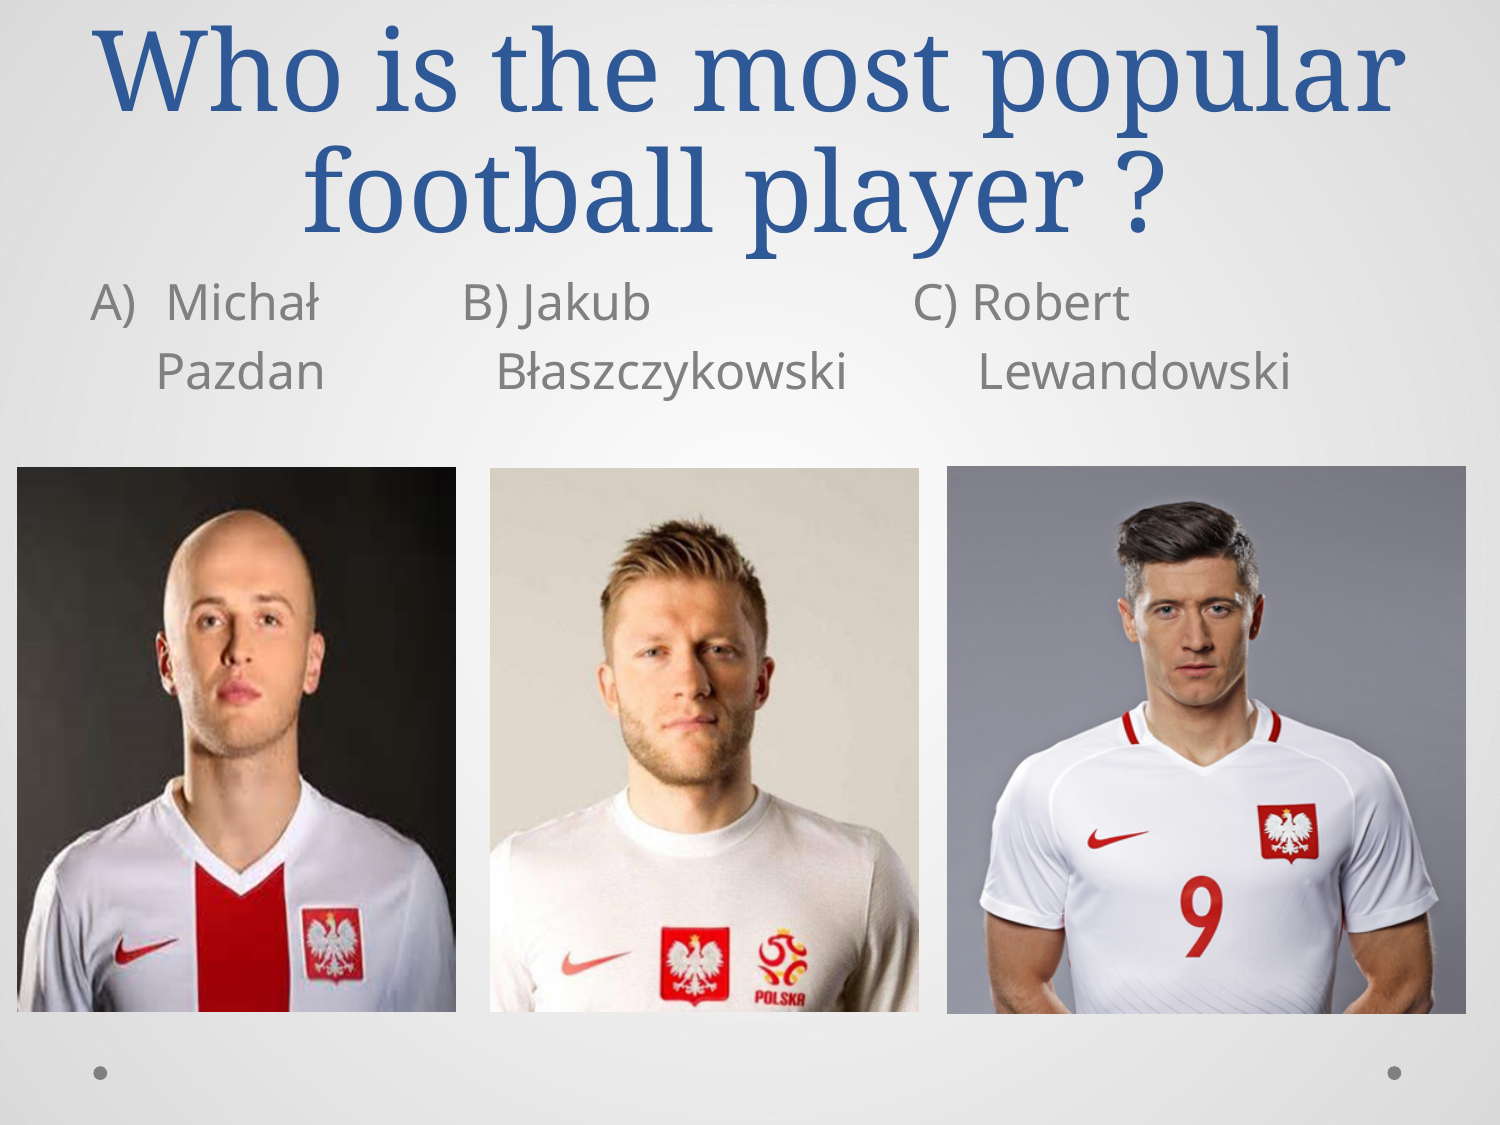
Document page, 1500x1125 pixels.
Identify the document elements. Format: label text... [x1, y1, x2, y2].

picture [489, 467, 920, 1012]
picture [946, 465, 1467, 1014]
title Who is the most popular football player ? [75, 0, 1425, 262]
list Michał B) Jakub C) Robert Pazdan Błaszczykowski Lewandowski [75, 262, 1425, 1005]
picture [17, 467, 456, 1012]
